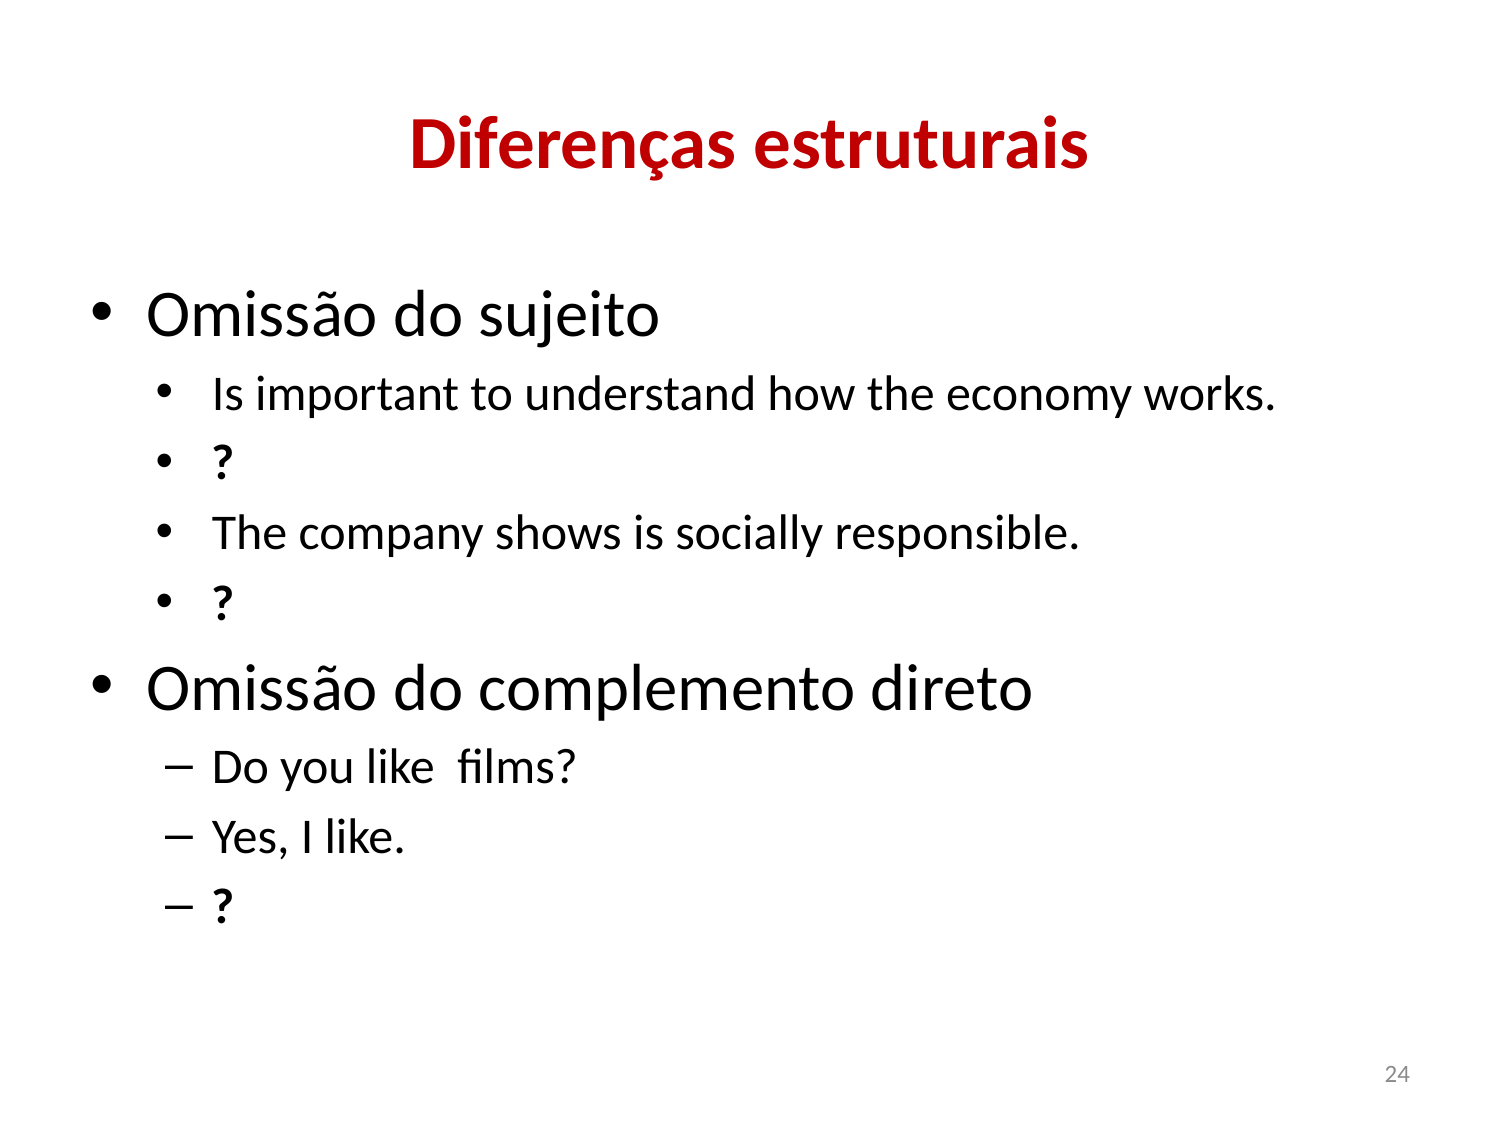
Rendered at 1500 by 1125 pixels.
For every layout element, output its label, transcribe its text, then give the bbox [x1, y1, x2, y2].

list Omissão do sujeito Is important to understand how the economy works. ? The company shows is socially responsible. ? Omissão do complemento direto Do you like films? Yes, I like. ? [75, 262, 1425, 1005]
slide_number 24 [1074, 1042, 1425, 1103]
title Diferenças estruturais [75, 45, 1425, 233]
